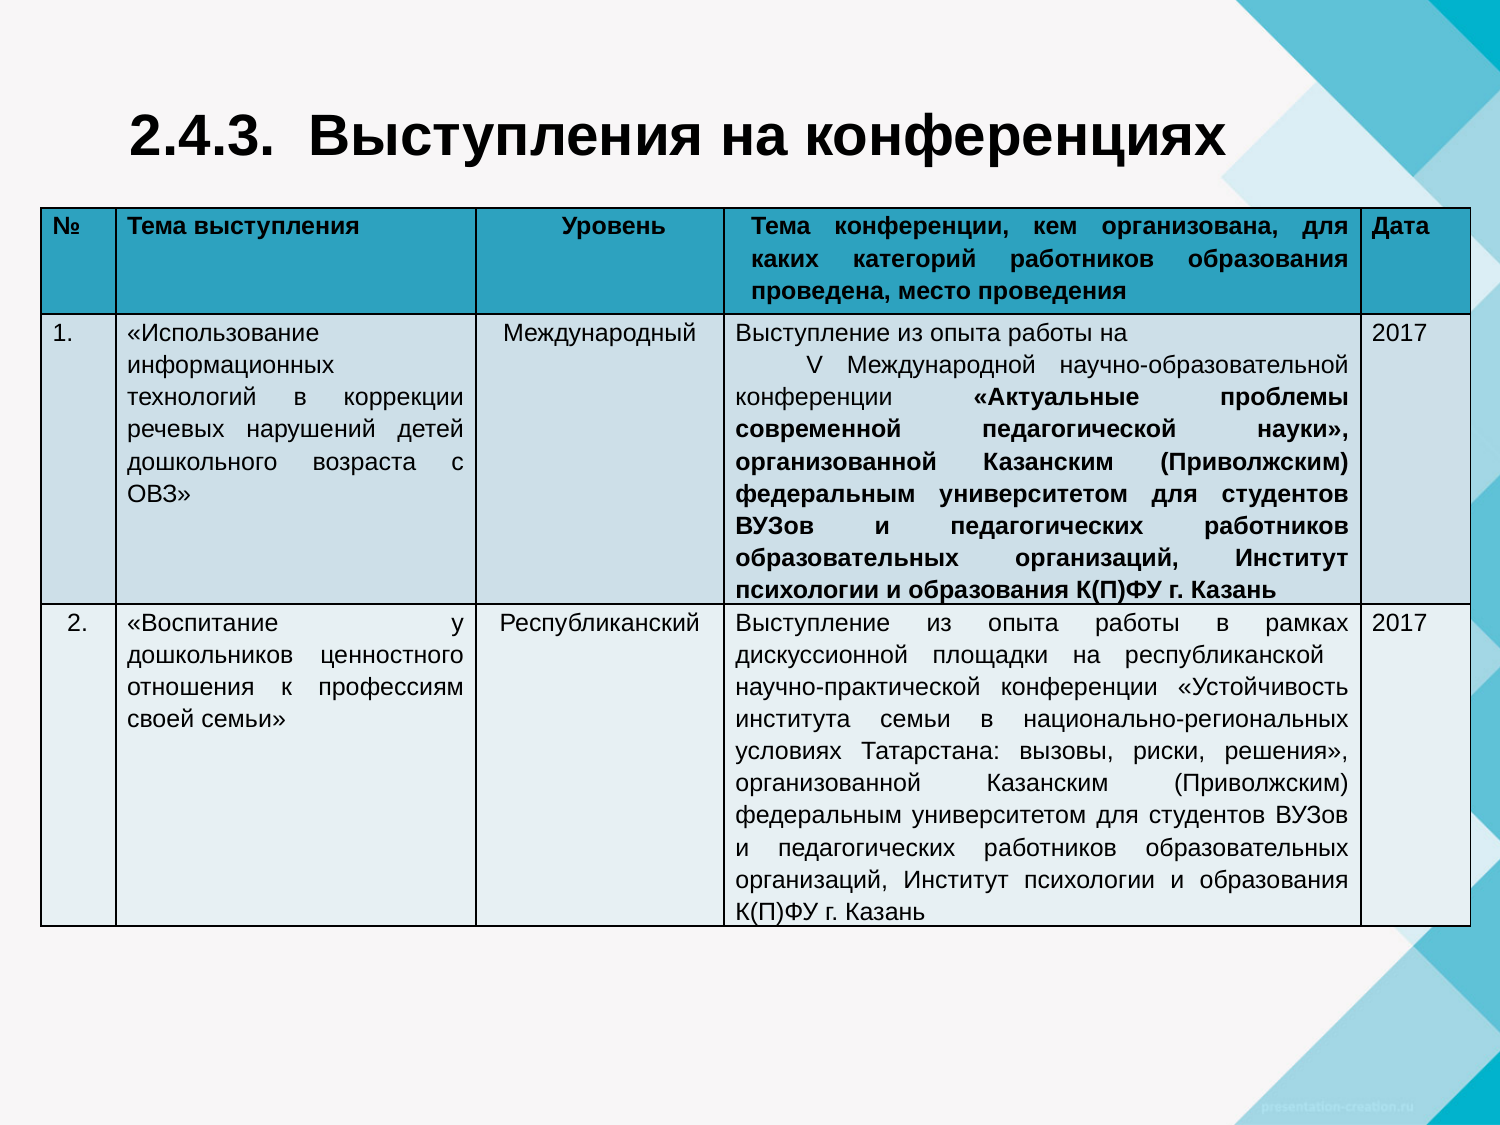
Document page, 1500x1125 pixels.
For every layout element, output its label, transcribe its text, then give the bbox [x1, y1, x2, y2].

title 2.4.3. Выступления на конференциях [41, 31, 1317, 207]
picture [0, 0, 1500, 1125]
table_header Тема конференции, кем организована, для каких категорий работников образования проведена, место проведения [725, 209, 1360, 313]
table_header Дата [1362, 209, 1470, 313]
table_cell Выступление из опыта работы на V Международной научно-образовательной конференции «Актуальные проблемы современной педагогической науки», организованной Казанским (Приволжским) федеральным университетом для студентов ВУЗов и педагогических работников образовательных организаций, Институт психологии и образования К(П)ФУ г. Казань [725, 315, 1360, 603]
table_cell «Воспитание у дошкольников ценностного отношения к профессиям своей семьи» [117, 605, 475, 925]
table_cell 2017 [1362, 315, 1470, 603]
table_cell Республиканский [477, 605, 723, 925]
table_cell «Использование информационных технологий в коррекции речевых нарушений детей дошкольного возраста с ОВЗ» [117, 315, 475, 603]
table_cell 1. [42, 315, 115, 603]
table_cell Международный [477, 315, 723, 603]
table_header Уровень [477, 209, 723, 313]
table_cell 2. [42, 605, 115, 925]
table_cell Выступление из опыта работы в рамках дискуссионной площадки на республиканской научно-практической конференции «Устойчивость института семьи в национально-региональных условиях Татарстана: вызовы, риски, решения», организованной Казанским (Приволжским) федеральным университетом для студентов ВУЗов и педагогических работников образовательных организаций, Институт психологии и образования К(П)ФУ г. Казань [725, 605, 1360, 925]
table_header Тема выступления [117, 209, 475, 313]
table_header № [42, 209, 115, 313]
table_cell 2017 [1362, 605, 1470, 925]
